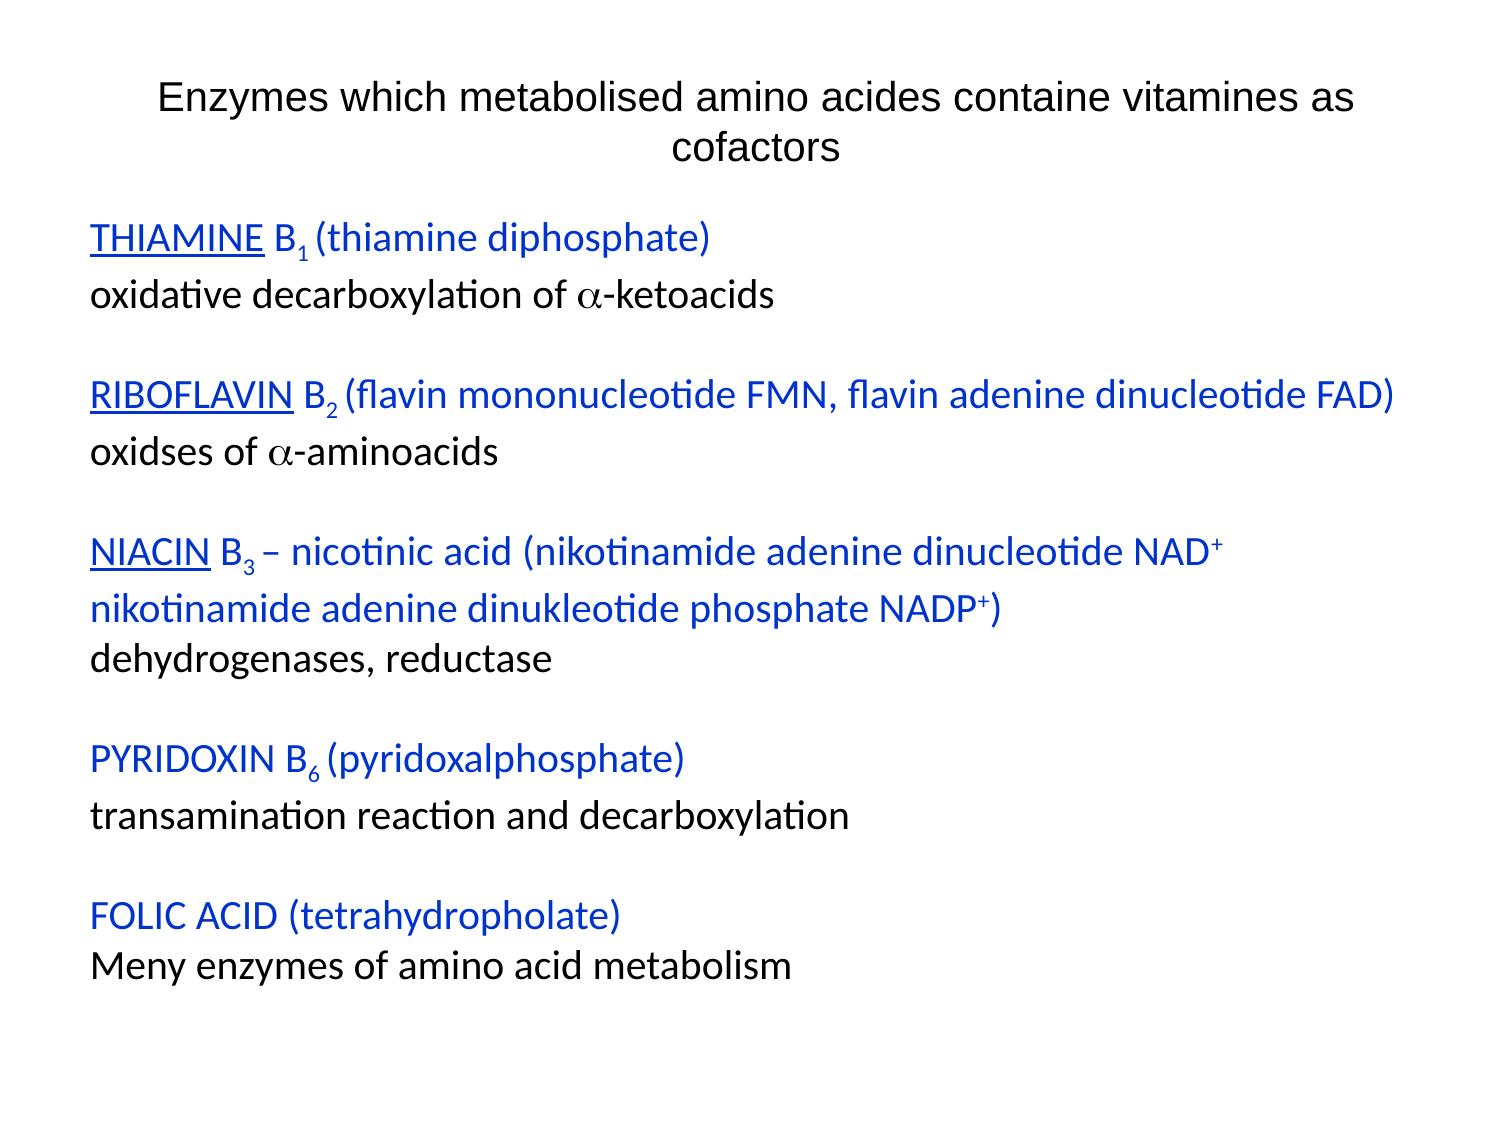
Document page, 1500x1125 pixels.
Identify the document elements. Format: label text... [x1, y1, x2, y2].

text_box Enzymes which metabolised amino acides containe vitamines as cofactors THIAMINE B1 (thiamine diphosphate) oxidative decarboxylation of a-ketoacids RIBOFLAVIN B2 (flavin mononucleotide FMN, flavin adenine dinucleotide FAD) oxidses of a-aminoacids NIACIN B3 – nicotinic acid (nikotinamide adenine dinucleotide NAD+ nikotinamide adenine dinukleotide phosphate NADP+) dehydrogenases, reductase PYRIDOXIN B6 (pyridoxalphosphate) transamination reaction and decarboxylation FOLIC ACID (tetrahydropholate) Meny enzymes of amino acid metabolism [74, 62, 1438, 995]
